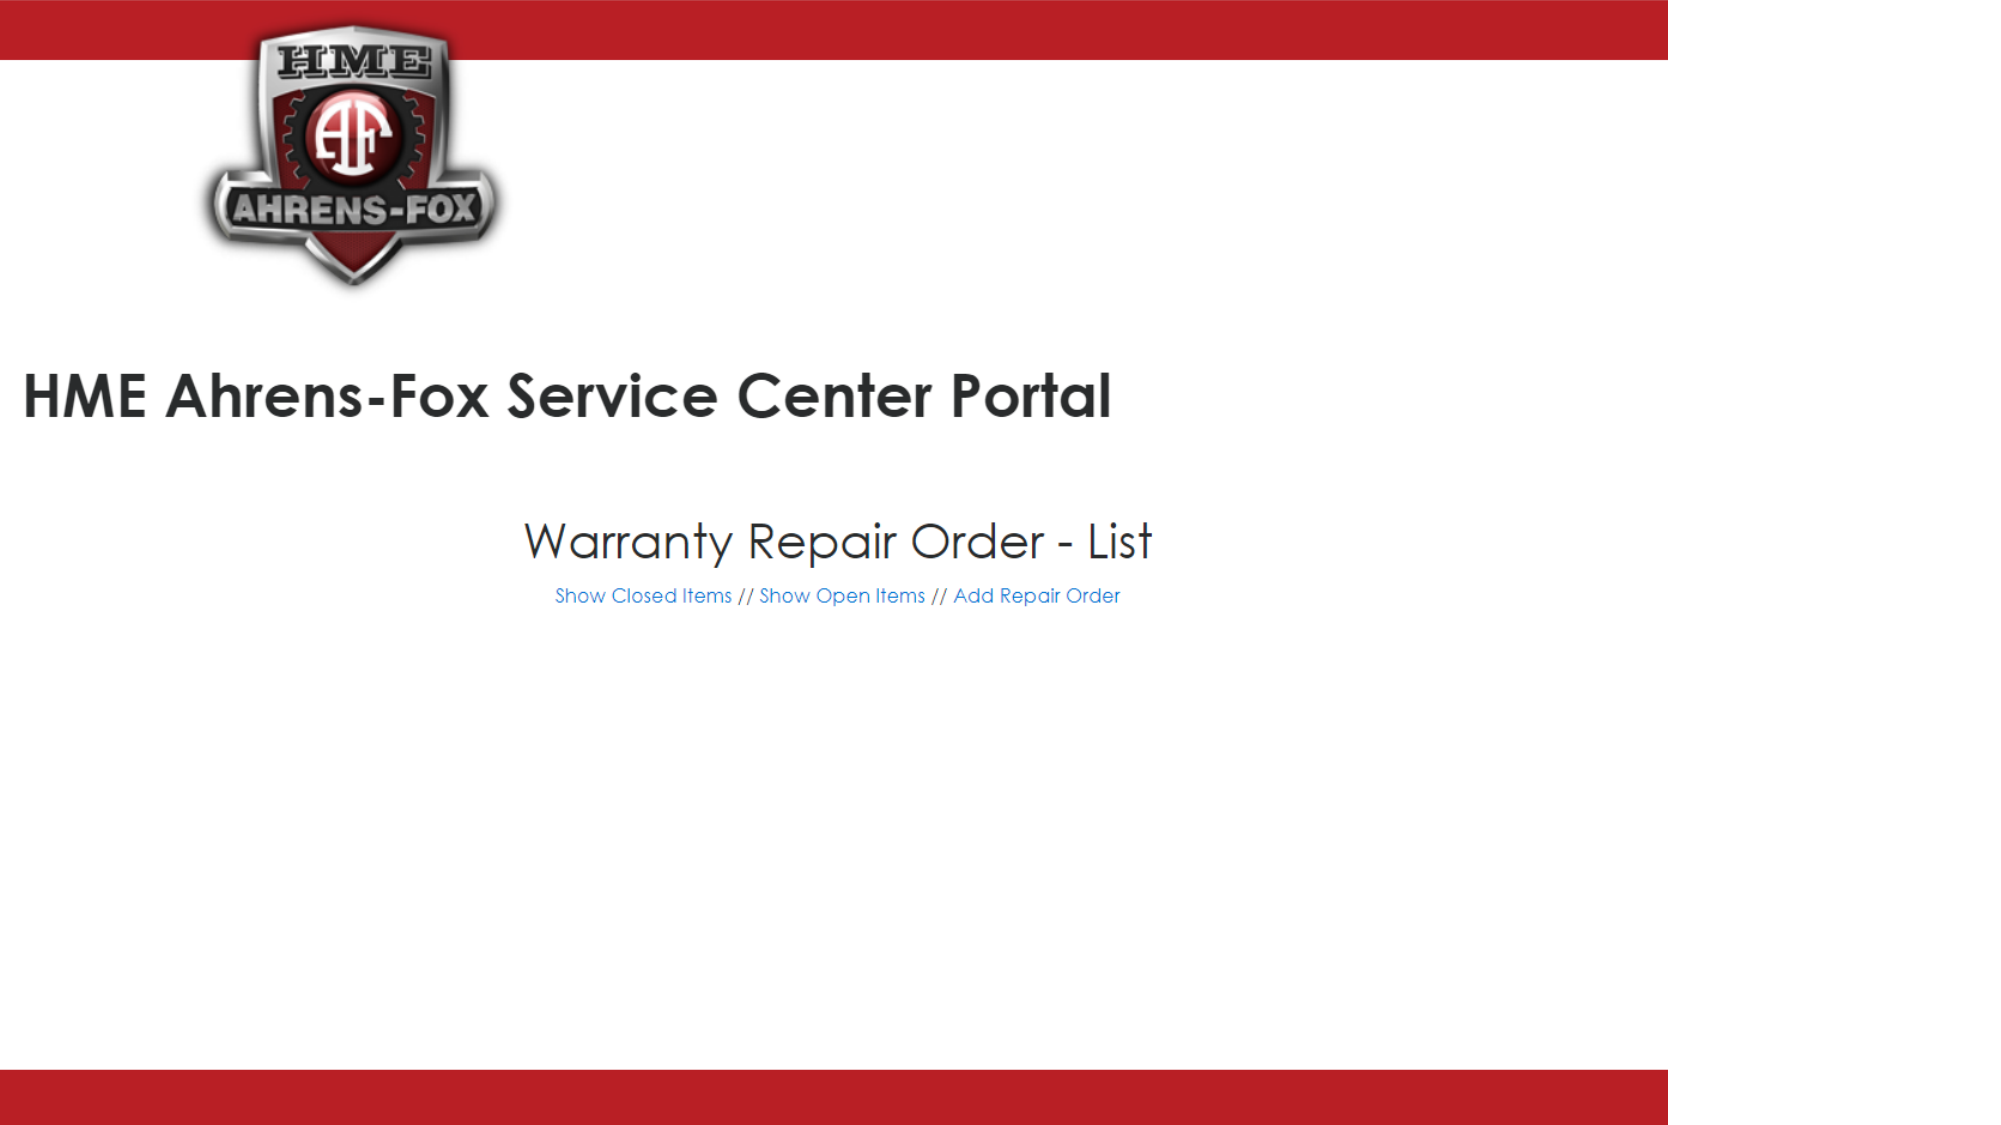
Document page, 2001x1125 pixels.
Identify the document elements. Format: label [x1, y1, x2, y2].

picture [0, 0, 1668, 1125]
